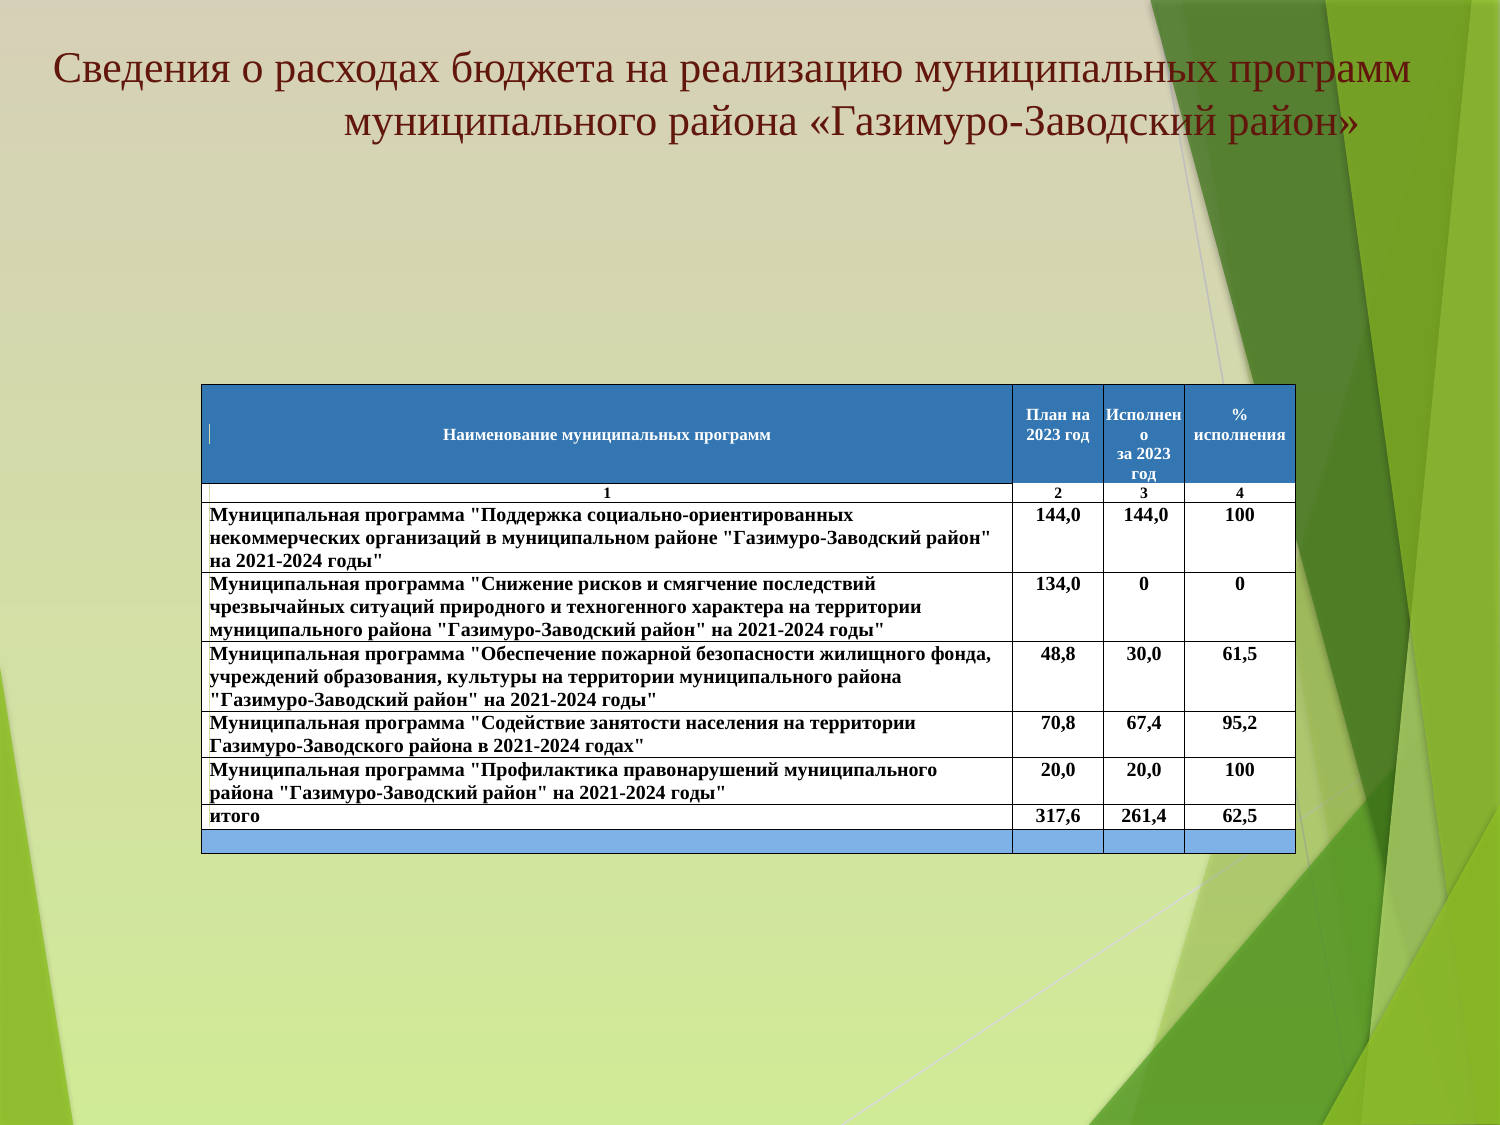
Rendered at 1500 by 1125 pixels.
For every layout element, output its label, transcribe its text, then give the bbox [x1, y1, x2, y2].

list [194, 349, 1332, 1125]
title Сведения о расходах бюджета на реализацию муниципальных программ муниципального района «Газимуро-Заводский район» [29, 30, 1459, 244]
